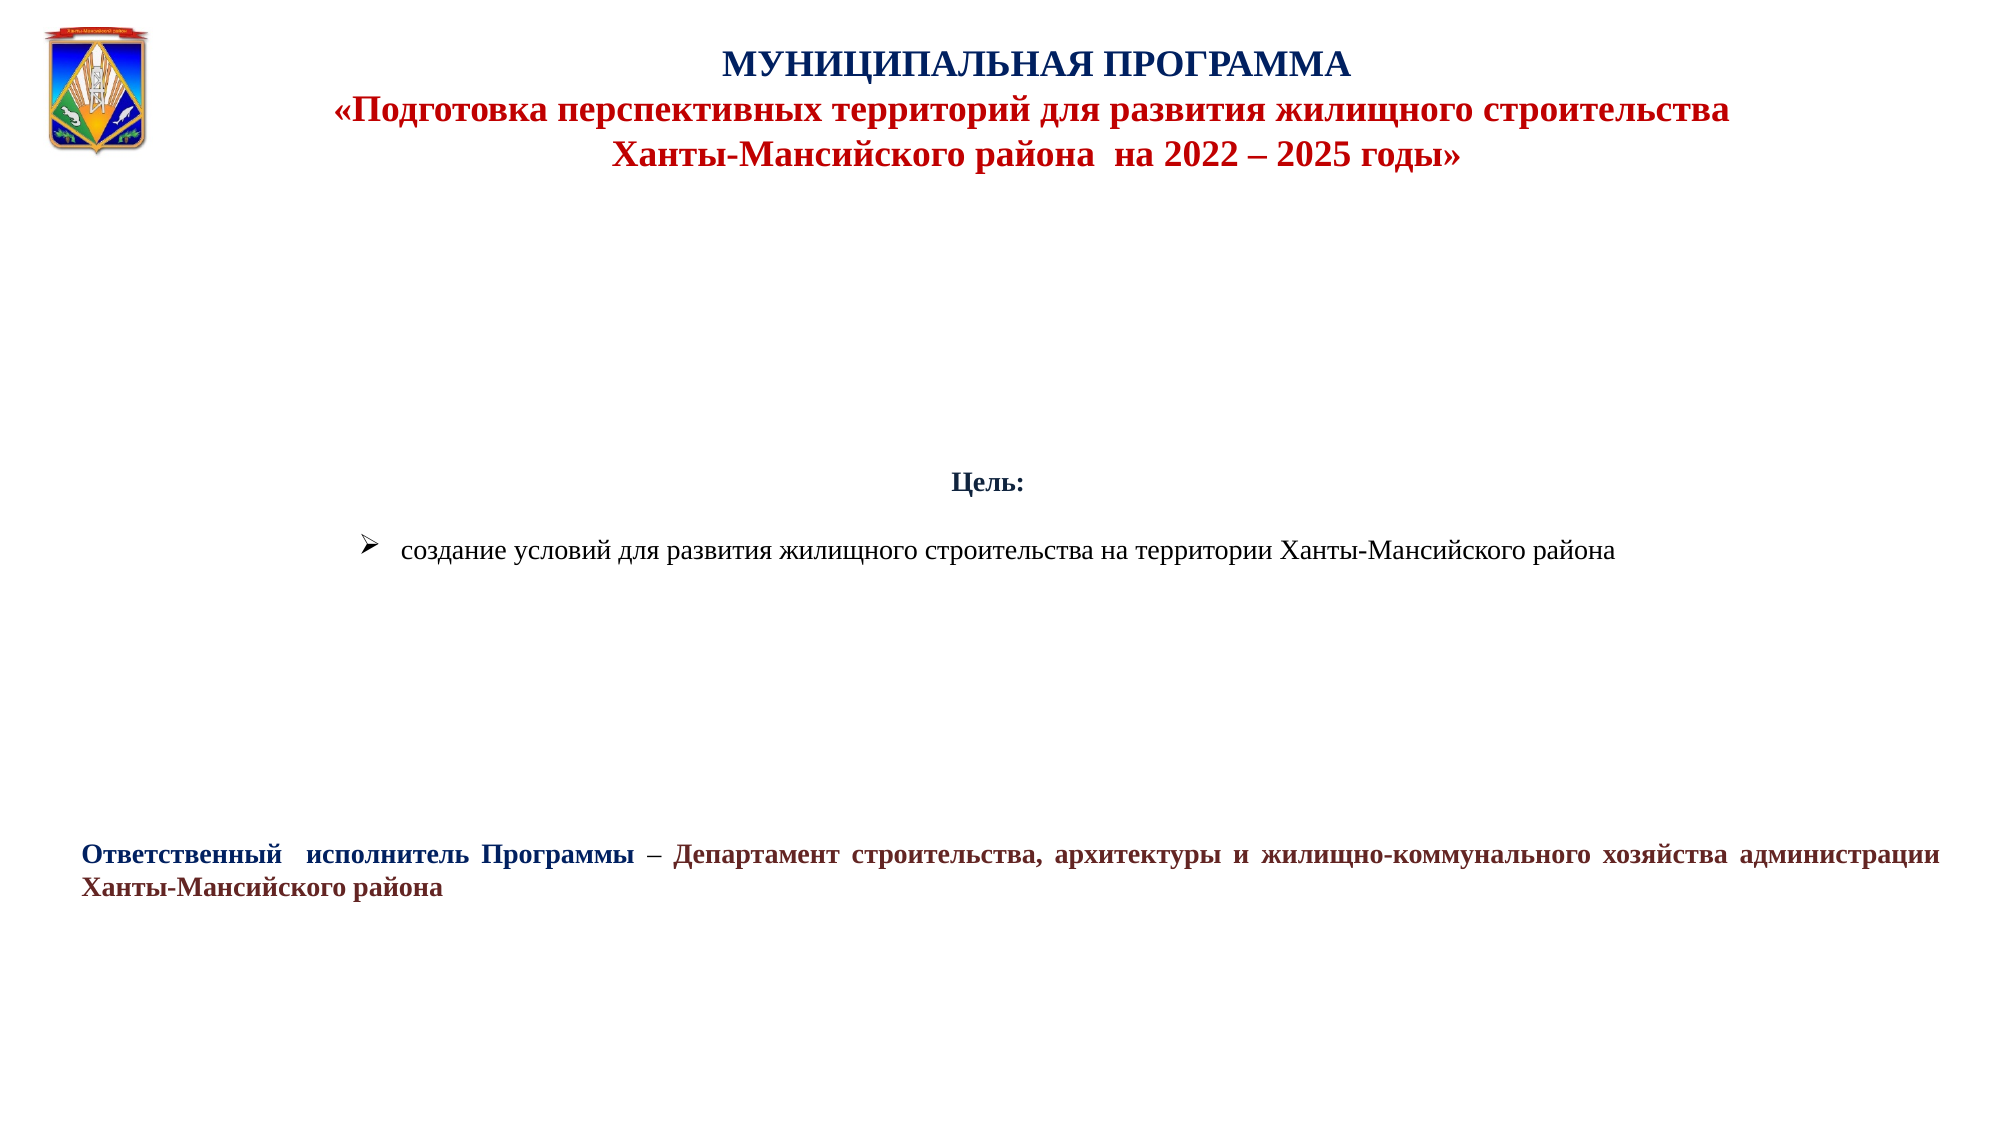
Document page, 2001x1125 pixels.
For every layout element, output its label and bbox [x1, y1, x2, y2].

text_box [156, 31, 1917, 182]
text_box [66, 827, 1957, 910]
text_box [43, 456, 1934, 573]
picture [42, 26, 153, 161]
